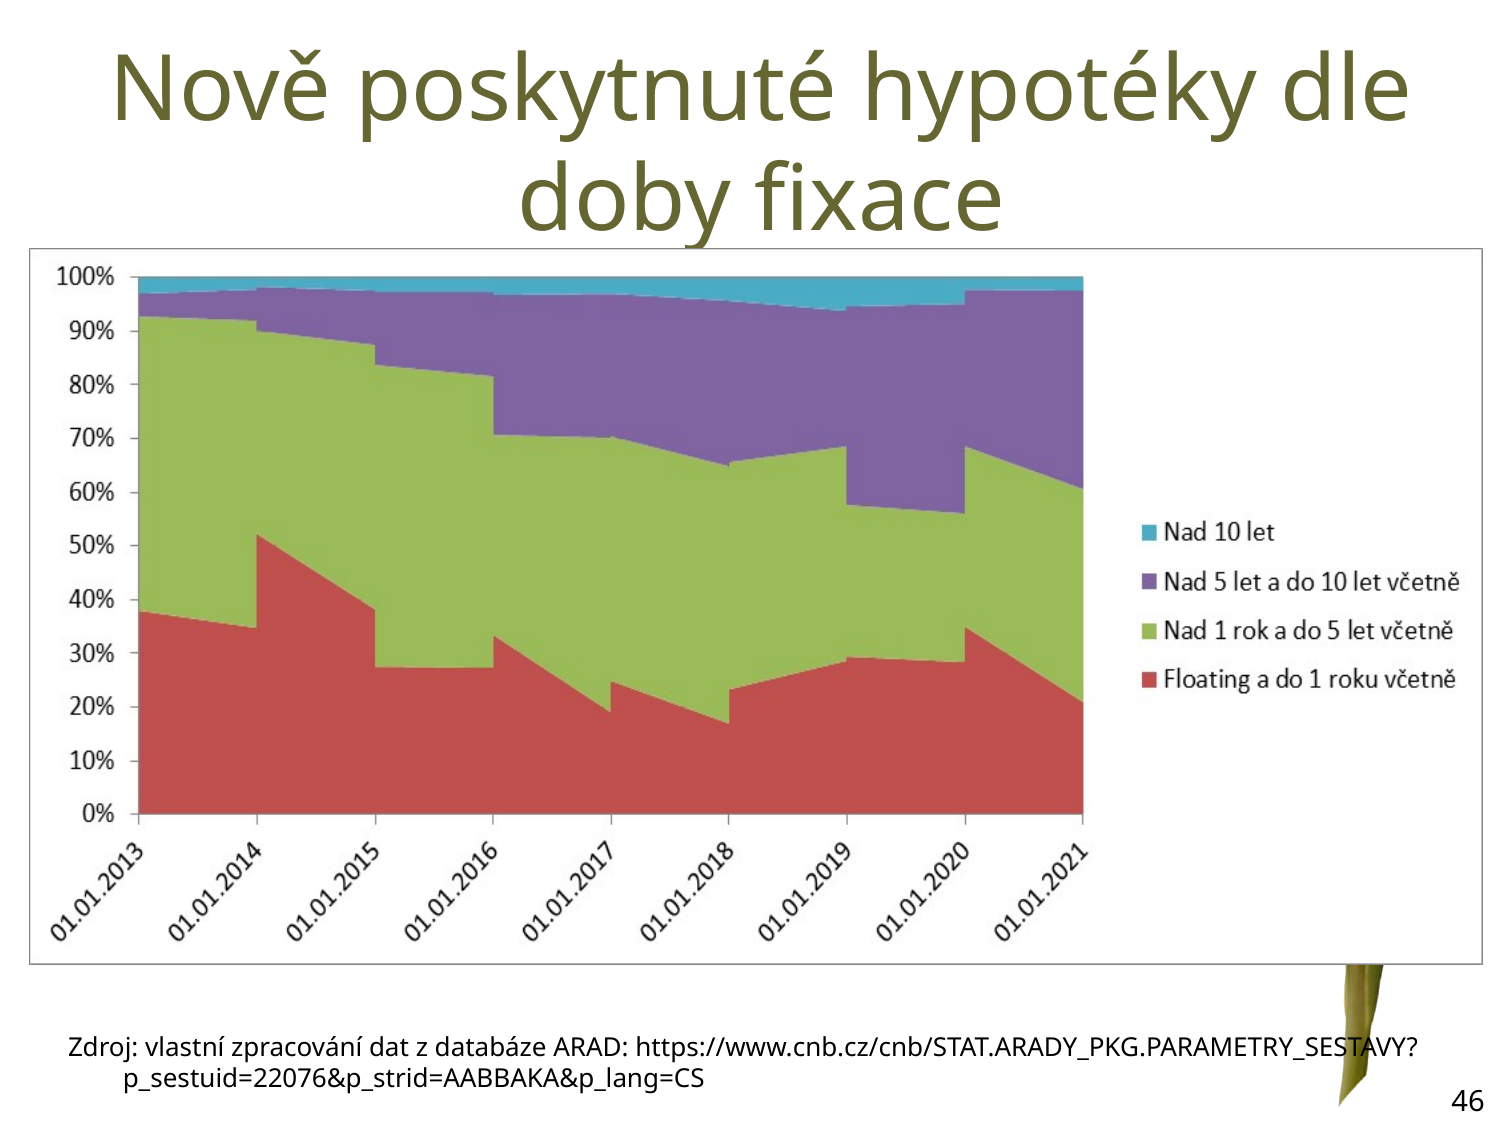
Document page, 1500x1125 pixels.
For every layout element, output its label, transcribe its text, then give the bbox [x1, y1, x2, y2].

picture [29, 248, 1500, 1074]
slide_number 46 [1471, 1074, 1500, 1125]
title Nově poskytnuté hypotéky dle doby fixace [64, 44, 1459, 233]
text_box Zdroj: vlastní zpracování dat z databáze ARAD: https://www.cnb.cz/cnb/STAT.ARADY_PKG.PARAMETRY_SESTAVY?p_sestuid=22076&p_strid=AABBAKA&p_lang=CS [53, 1023, 1471, 1125]
